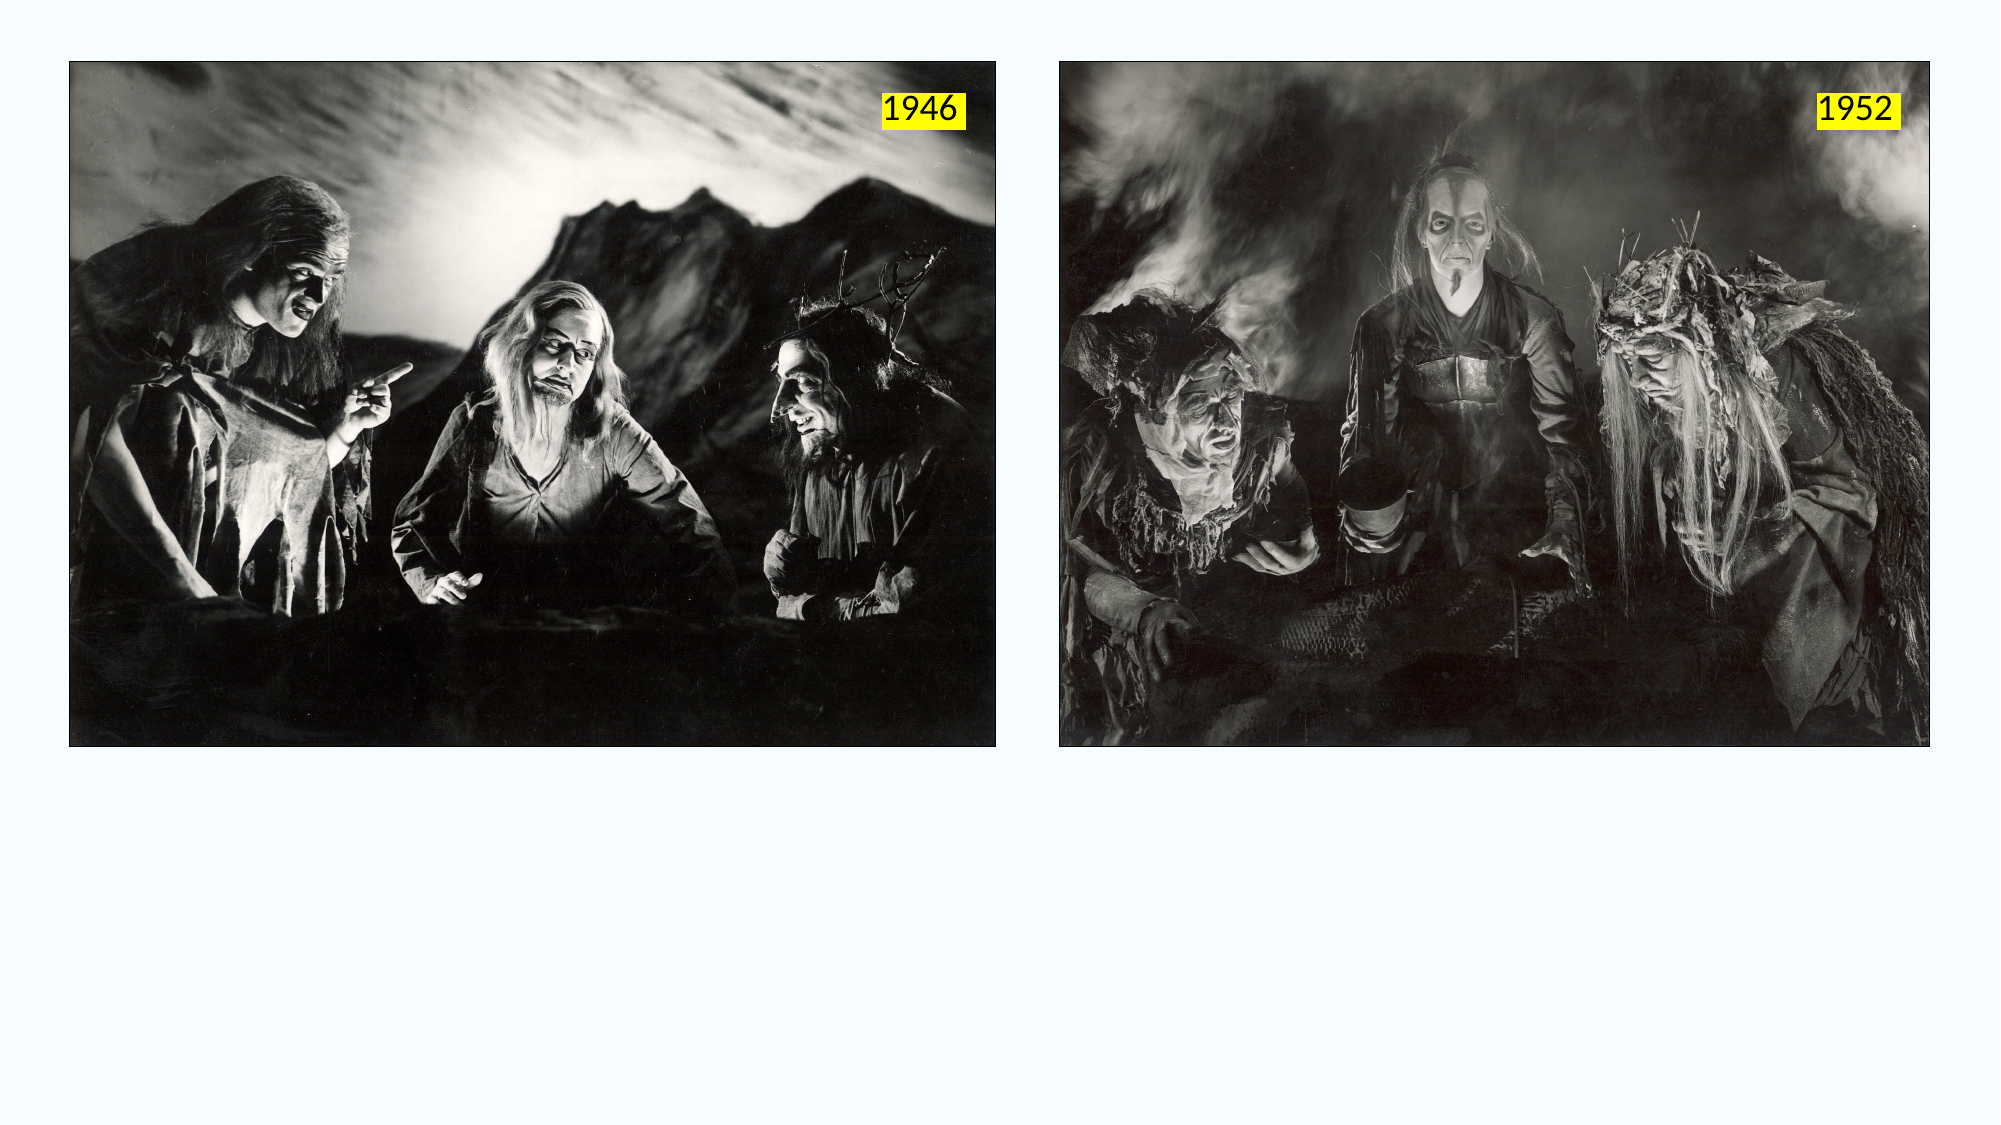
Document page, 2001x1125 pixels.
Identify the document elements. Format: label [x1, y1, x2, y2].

picture [69, 61, 996, 747]
picture [1059, 61, 1931, 747]
